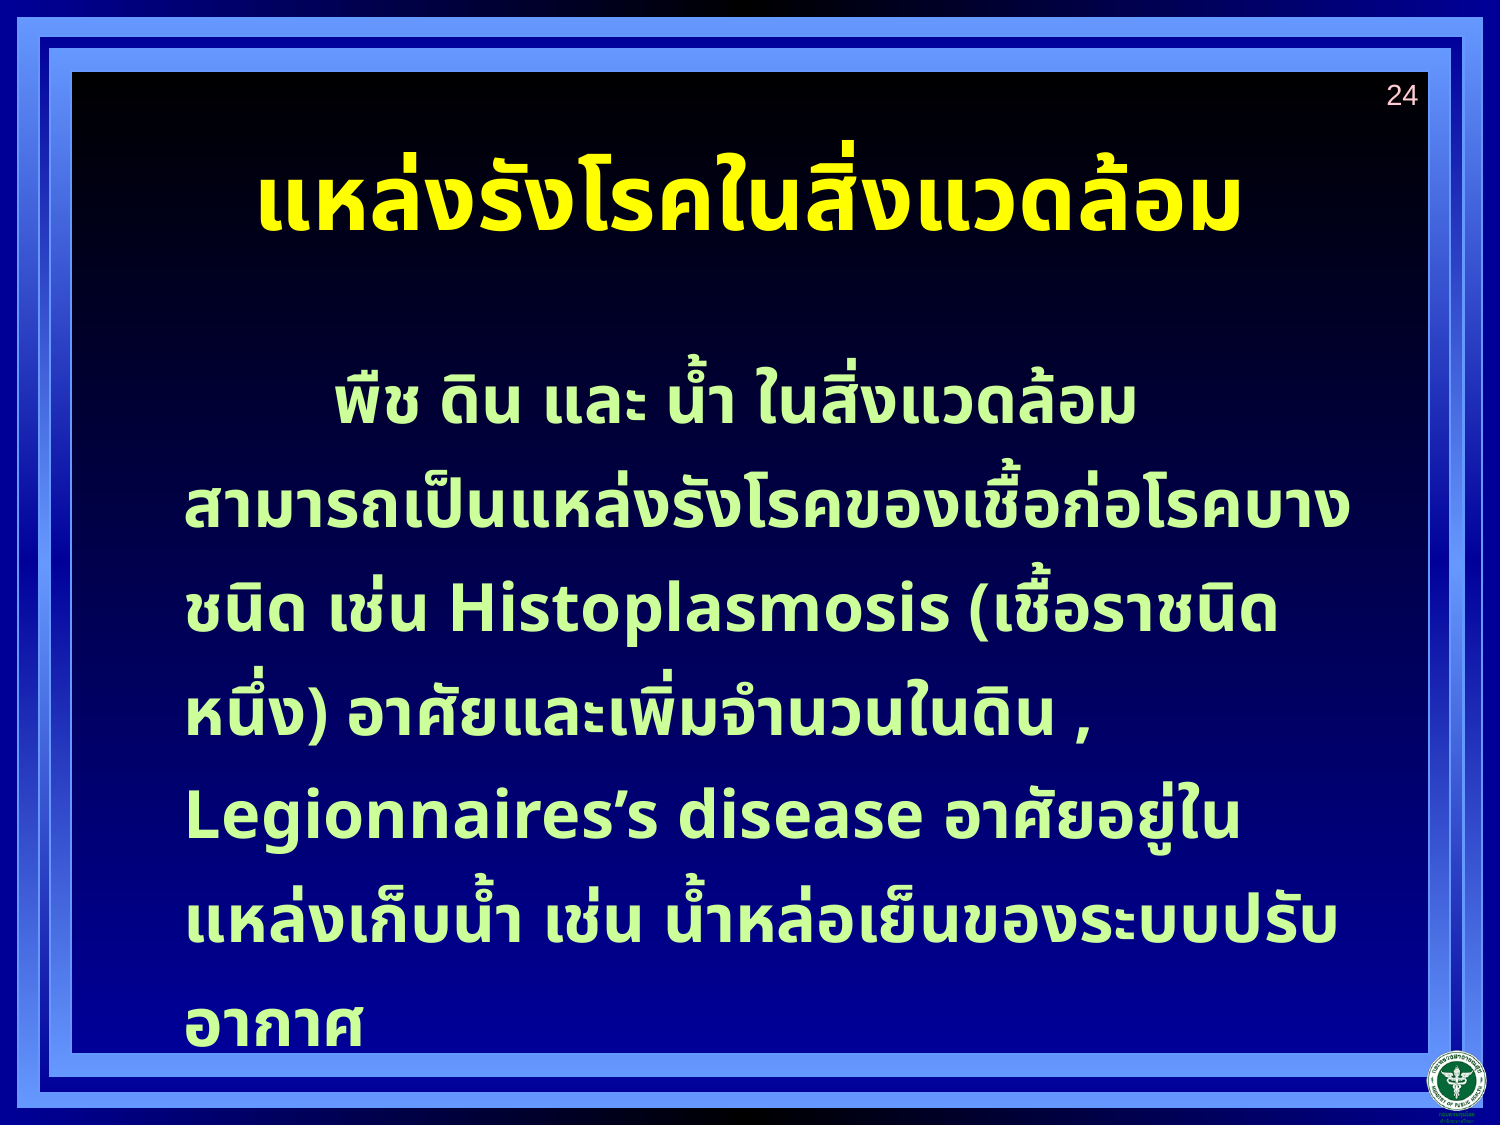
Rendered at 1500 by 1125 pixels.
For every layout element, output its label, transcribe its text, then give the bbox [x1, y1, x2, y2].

list พืช ดิน และ น้ำ ในสิ่งแวดล้อม สามารถเป็นแหล่งรังโรคของเชื้อก่อโรคบางชนิด เช่น Histoplasmosis (เชื้อราชนิดหนึ่ง) อาศัยและเพิ่มจำนวนในดิน , Legionnaires’s disease อาศัยอยู่ในแหล่งเก็บน้ำ เช่น น้ำหล่อเย็นของระบบปรับอากาศ [112, 324, 1388, 1001]
picture [1426, 1050, 1487, 1123]
slide_number 24 [1121, 56, 1435, 132]
title แหล่งรังโรคในสิ่งแวดล้อม [112, 99, 1388, 288]
